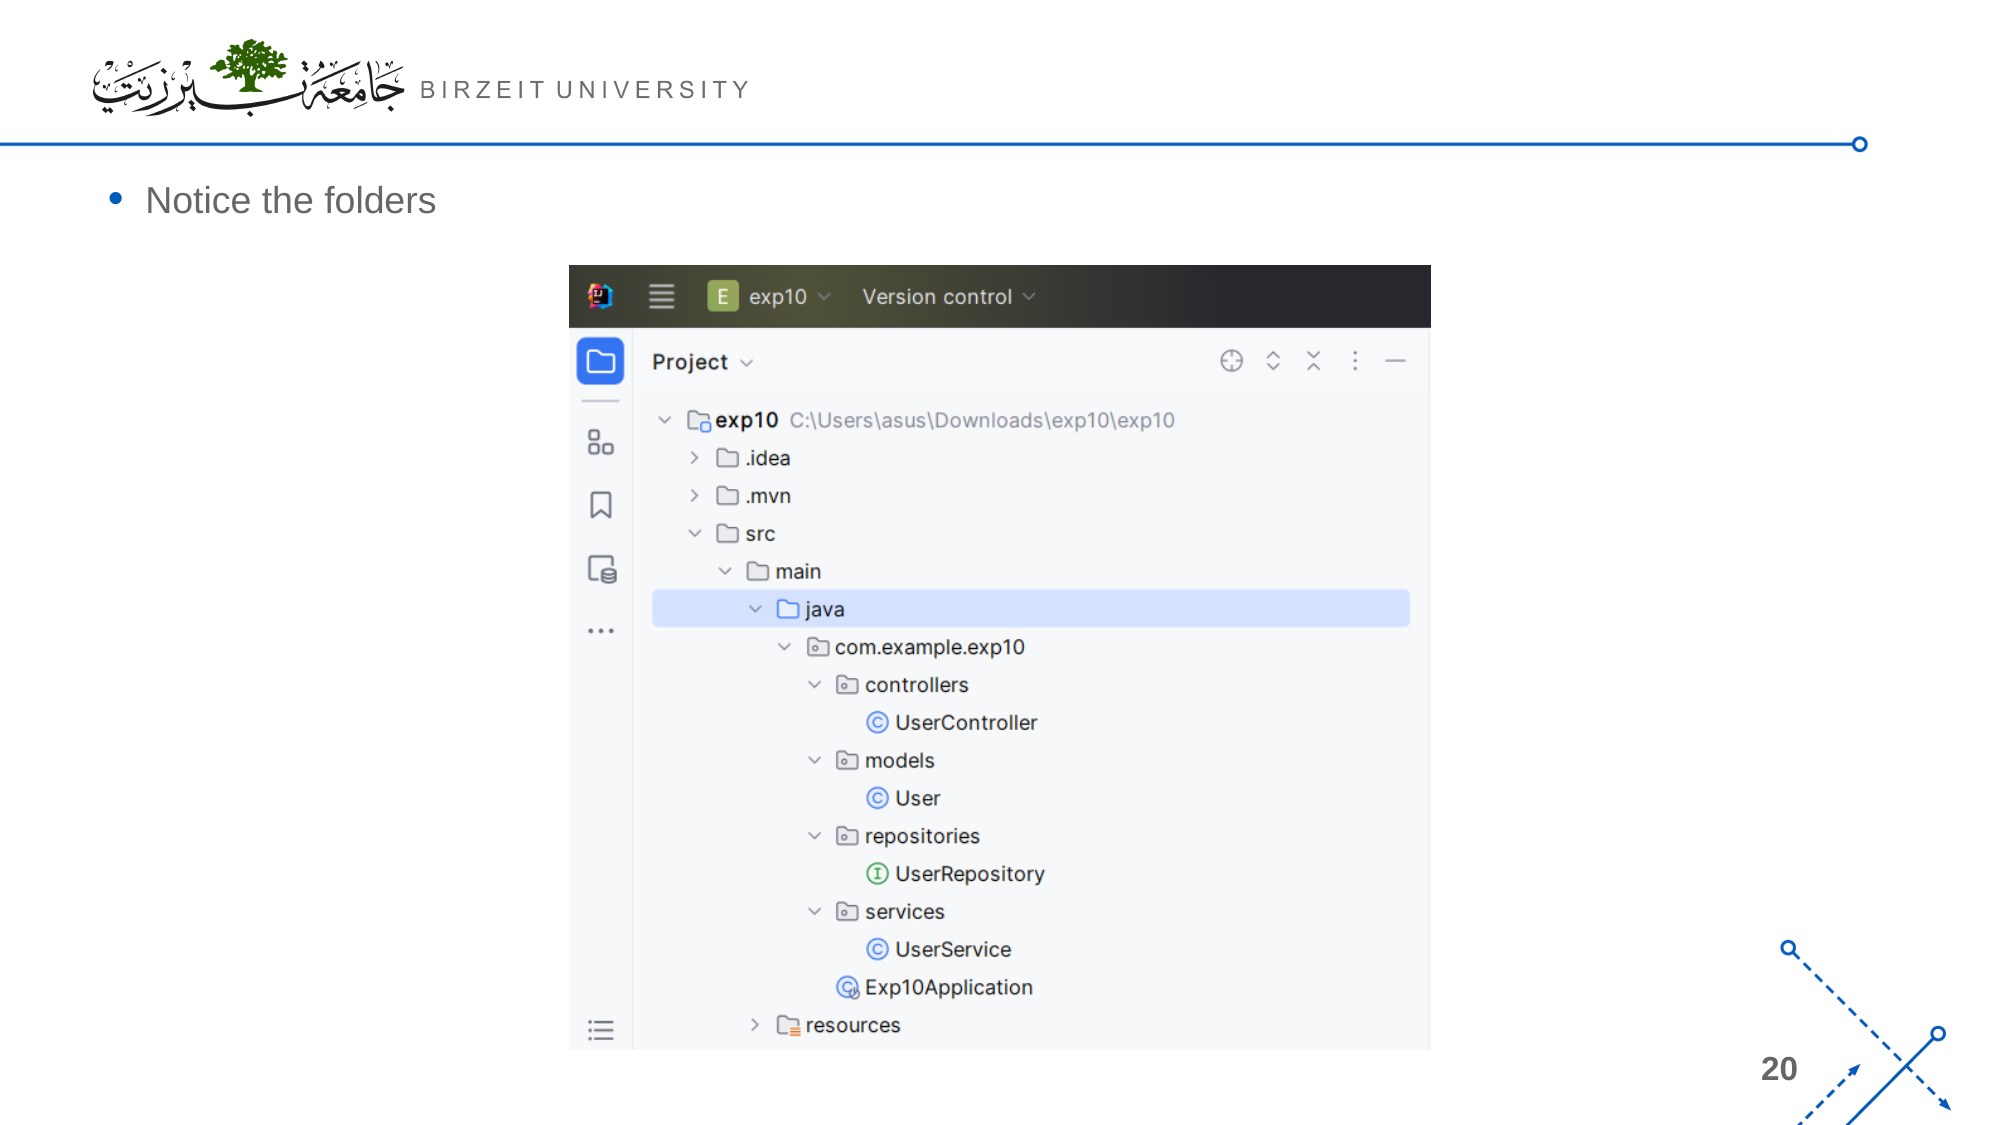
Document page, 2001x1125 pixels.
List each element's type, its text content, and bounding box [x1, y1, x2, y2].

list Notice the folders [93, 154, 755, 252]
picture [0, 0, 2001, 1125]
